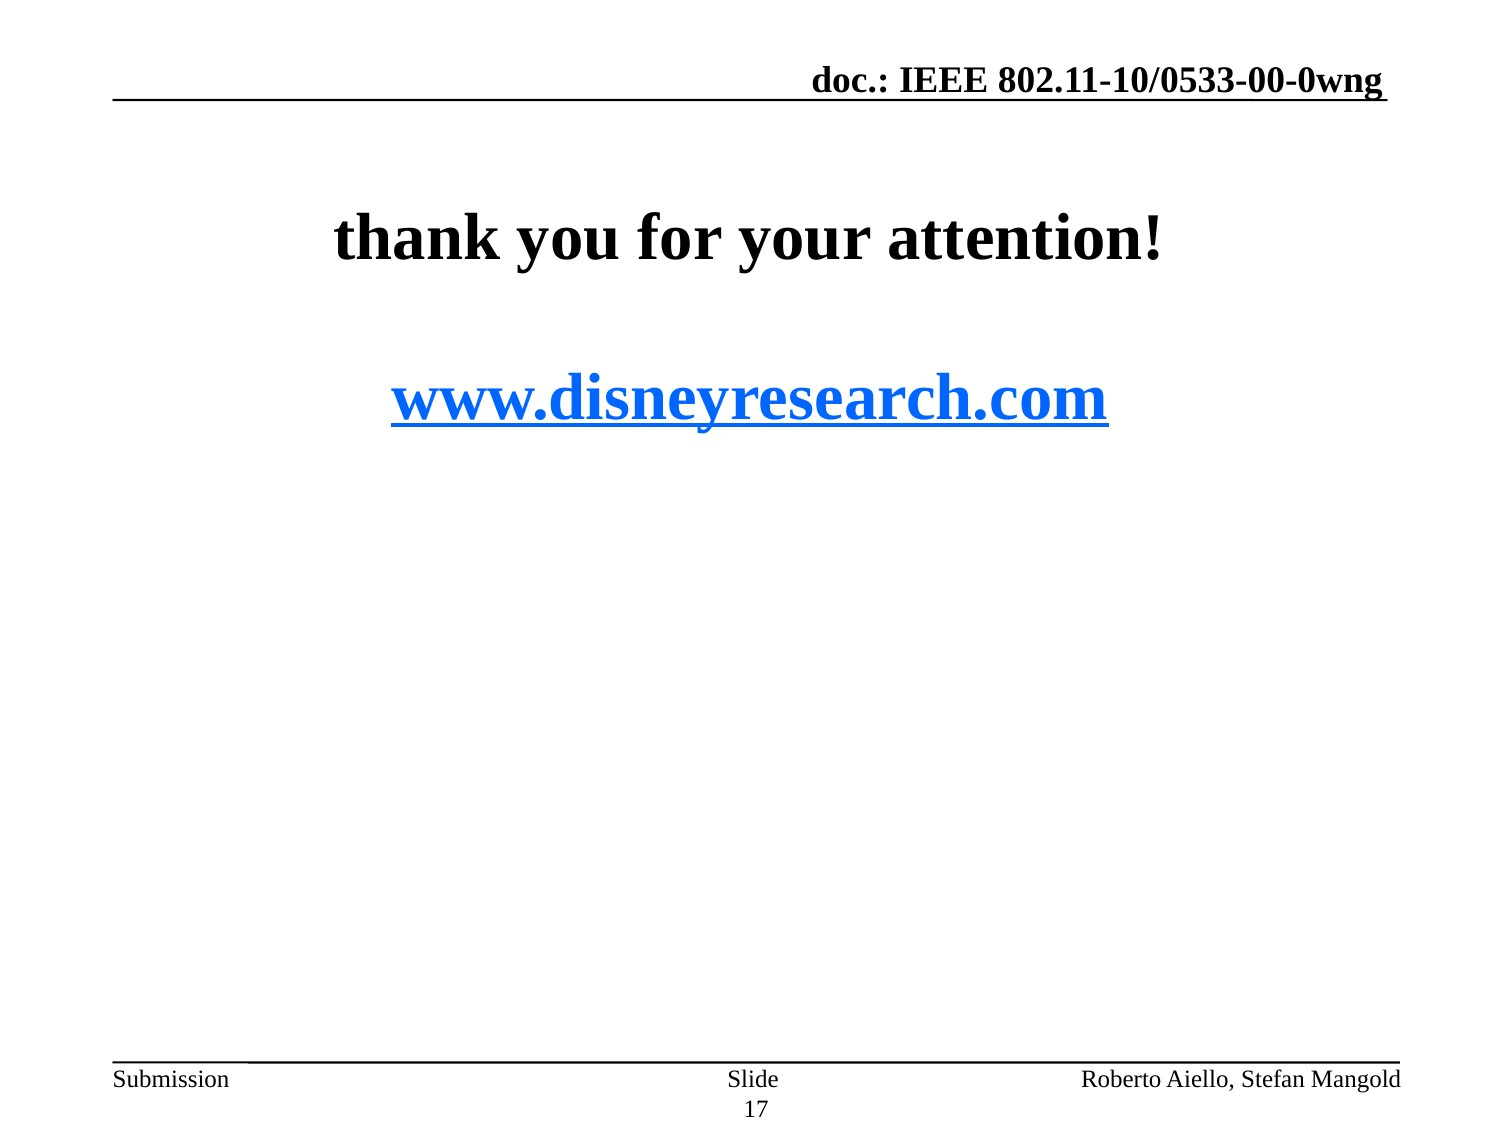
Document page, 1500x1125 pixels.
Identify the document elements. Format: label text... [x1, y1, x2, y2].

footer Roberto Aiello, Stefan Mangold [1076, 1061, 1402, 1093]
title thank you for your attention! www.disneyresearch.com [112, 112, 1388, 513]
slide_number Slide 17 [720, 1061, 792, 1093]
